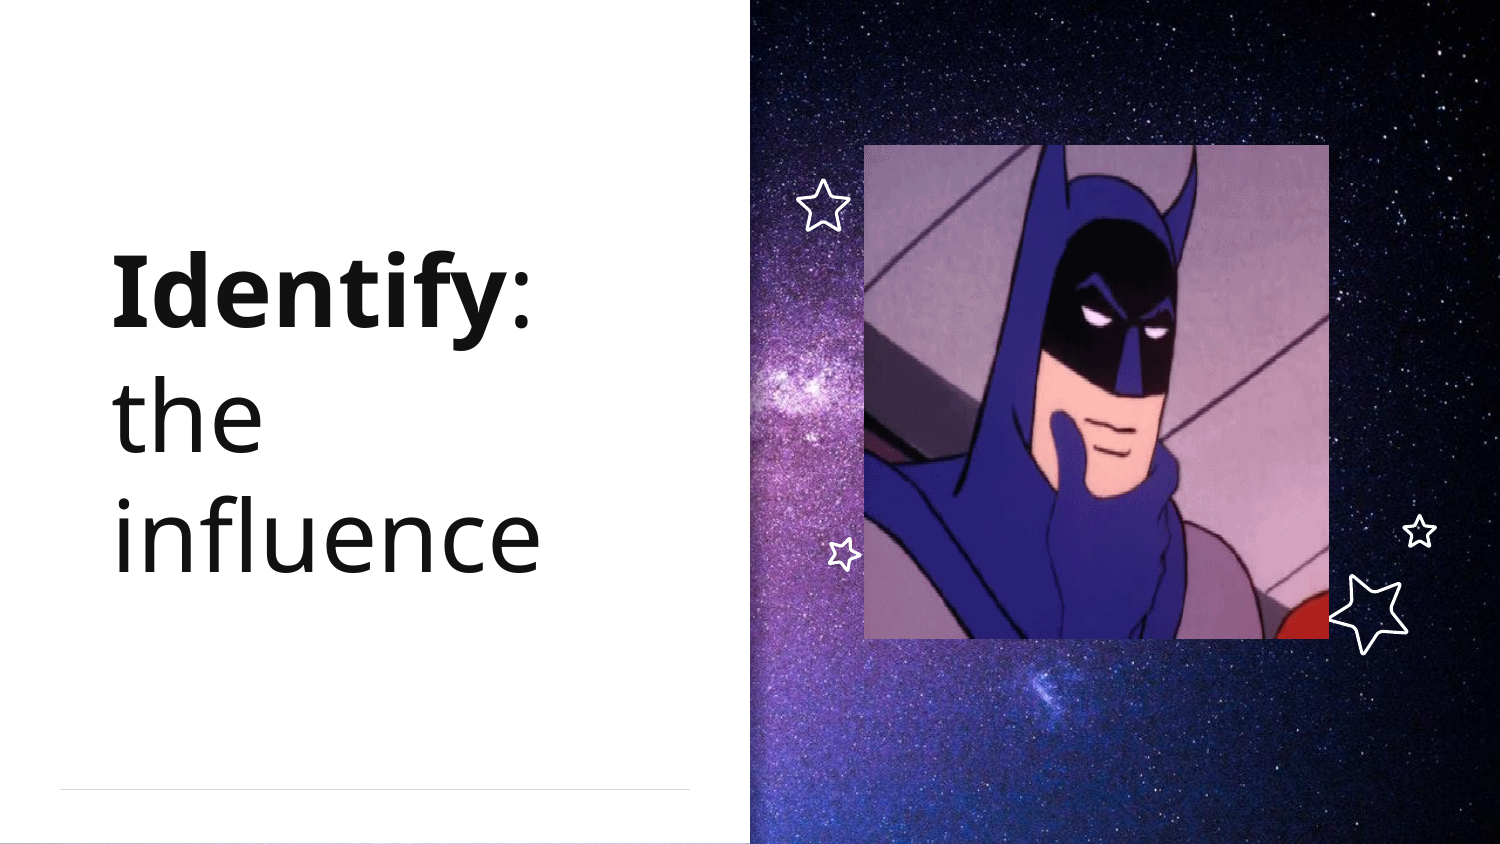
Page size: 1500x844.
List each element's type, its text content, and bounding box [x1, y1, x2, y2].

picture [750, 0, 1500, 844]
title Identify: the influence [96, 346, 654, 608]
